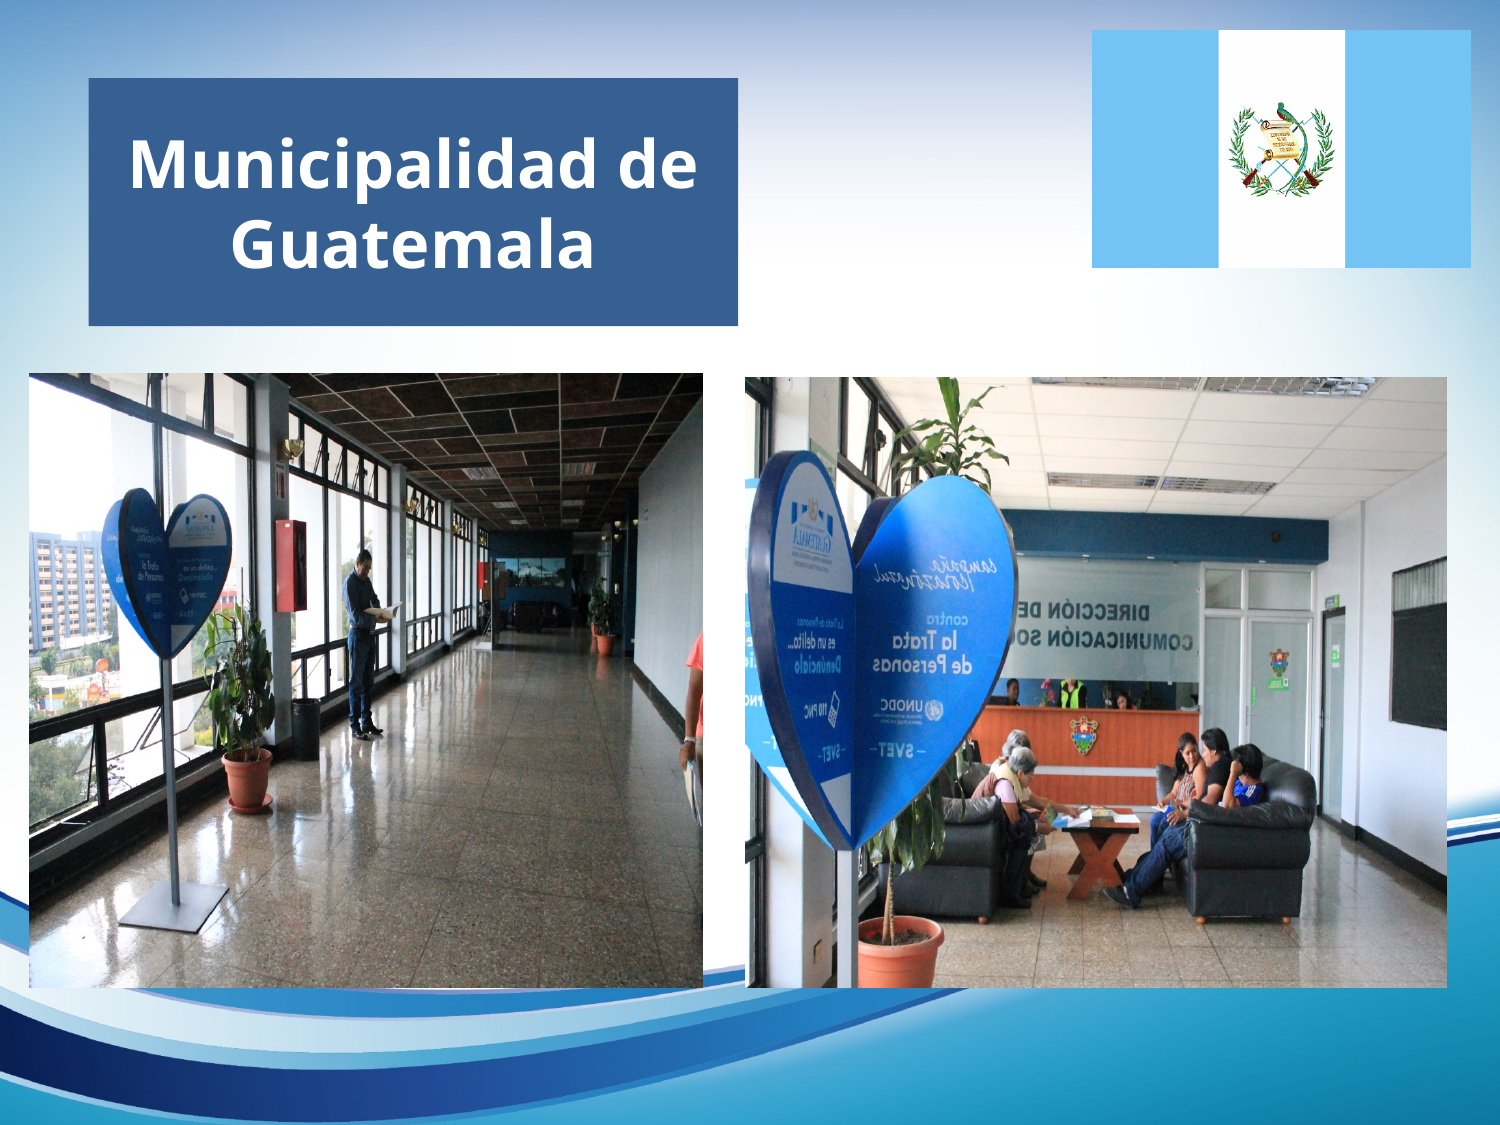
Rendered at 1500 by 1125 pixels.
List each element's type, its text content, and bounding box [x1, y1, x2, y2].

title Municipalidad de Guatemala [88, 78, 739, 327]
picture [0, 0, 1500, 1125]
